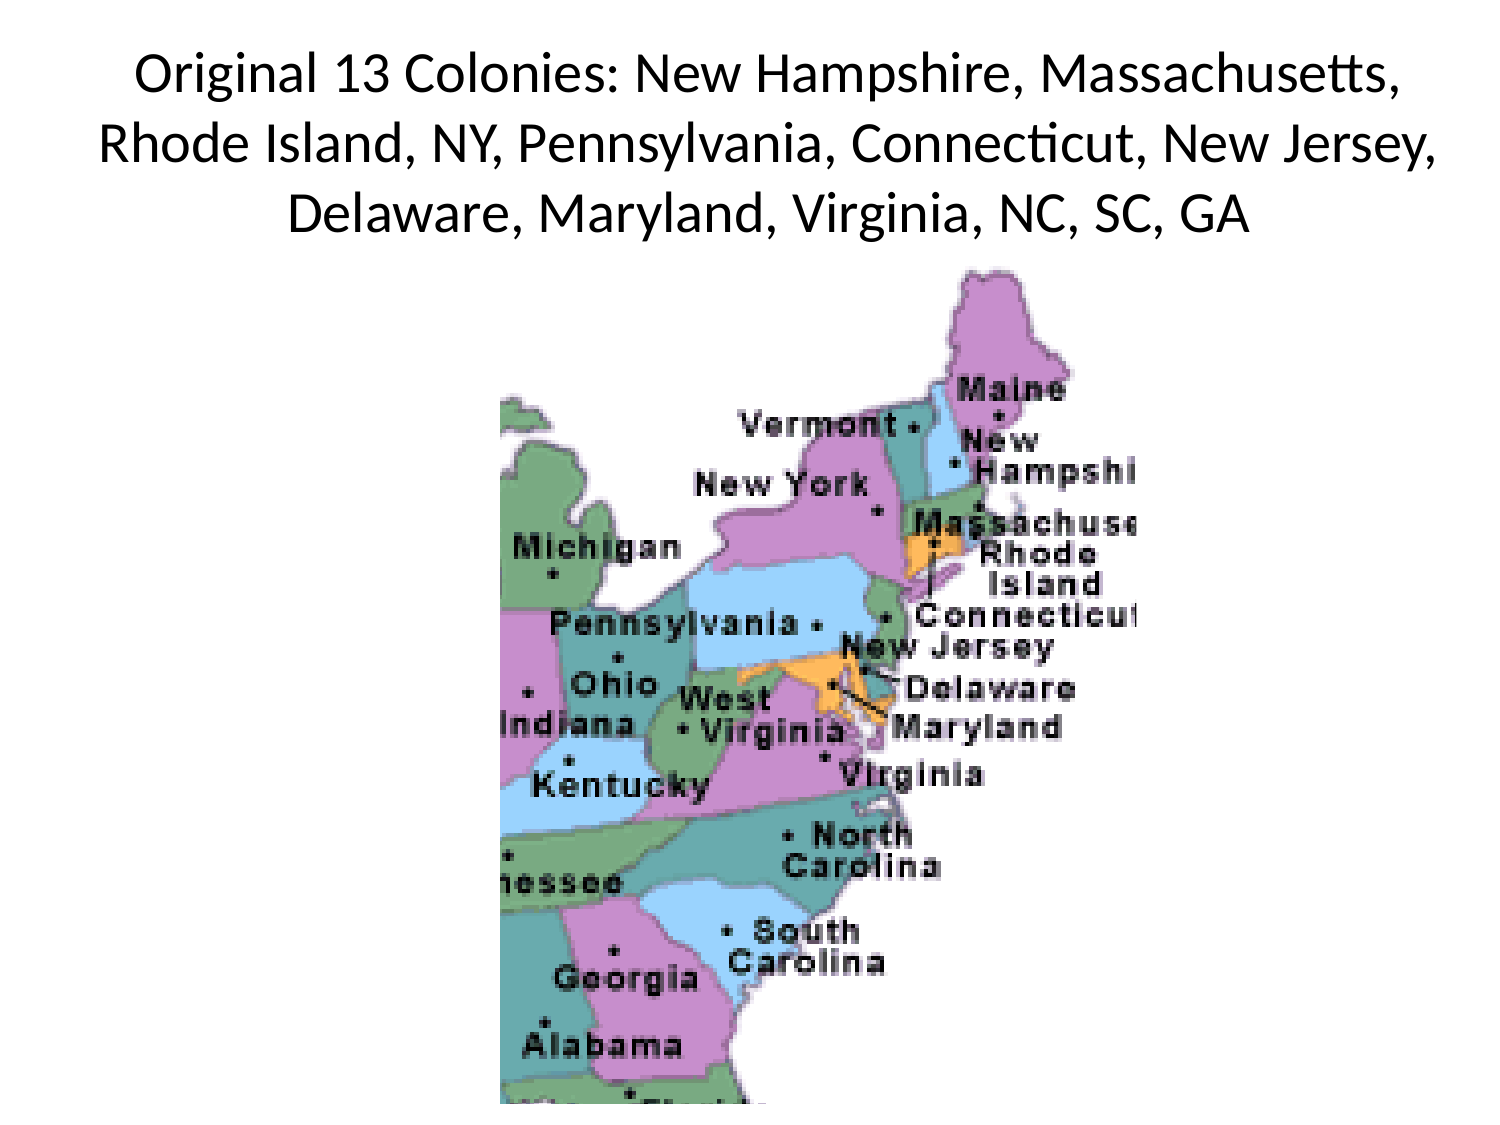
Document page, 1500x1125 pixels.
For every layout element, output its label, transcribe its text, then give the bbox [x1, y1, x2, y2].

title Original 13 Colonies: New Hampshire, Massachusetts, Rhode Island, NY, Pennsylvania, Connecticut, New Jersey, Delaware, Maryland, Virginia, NC, SC, GA [75, 45, 1463, 233]
picture [499, 262, 1137, 1104]
